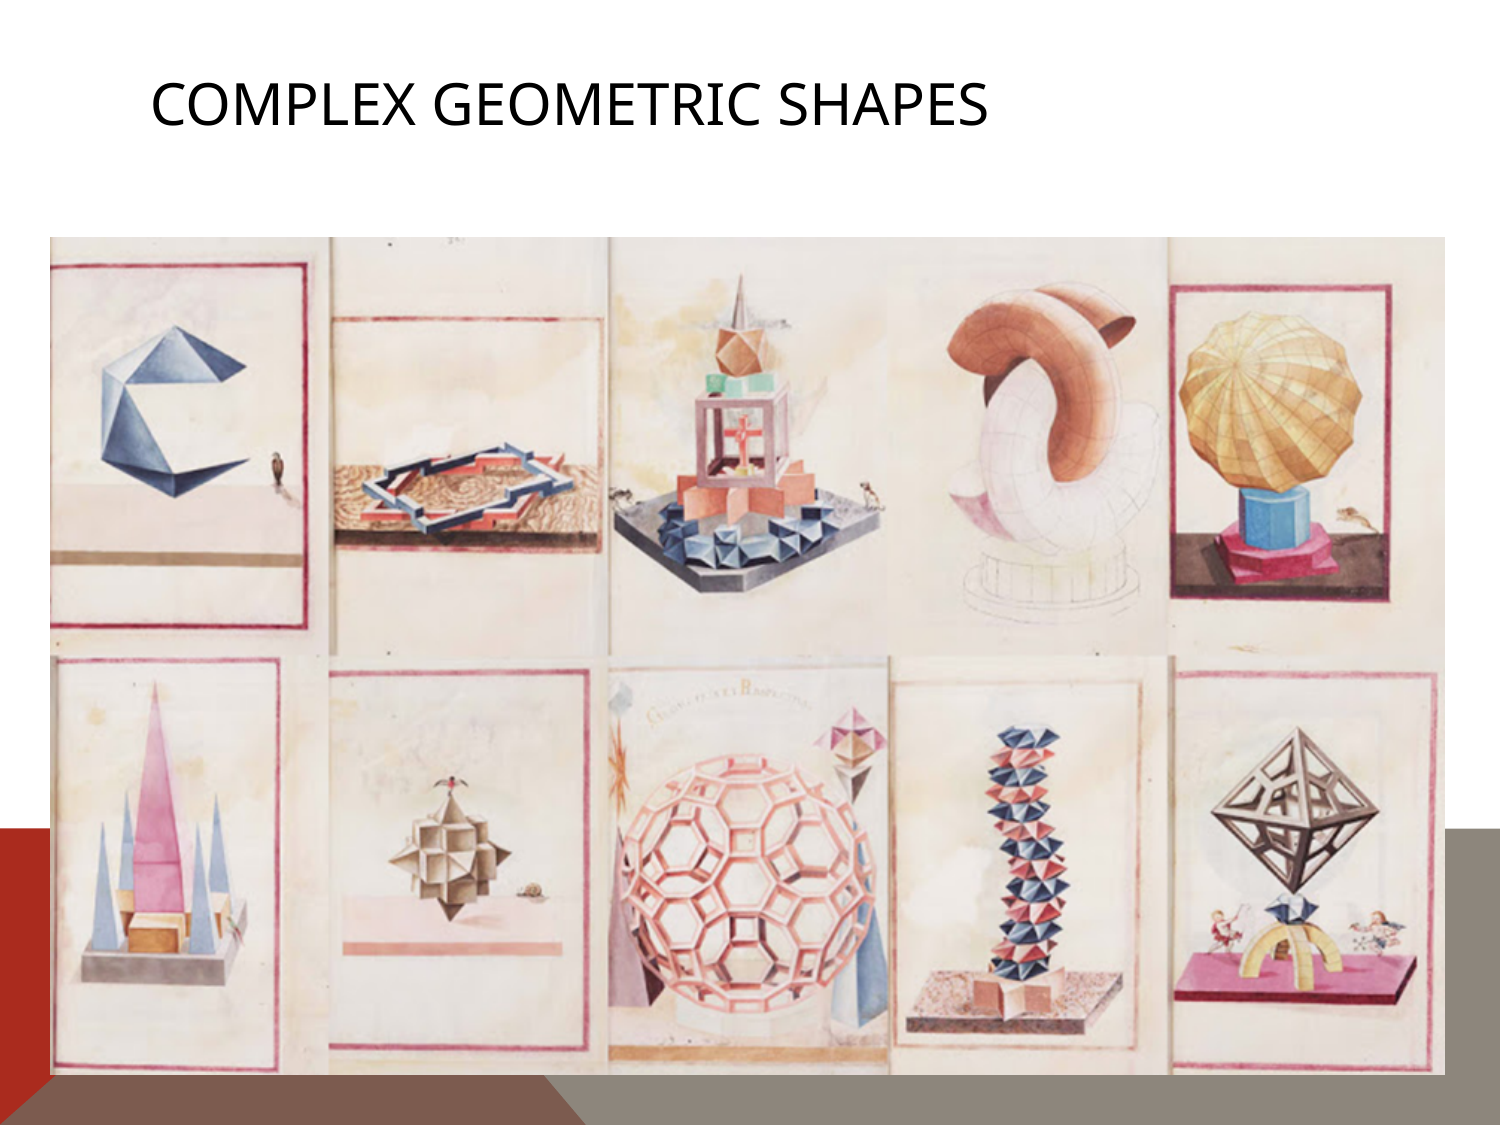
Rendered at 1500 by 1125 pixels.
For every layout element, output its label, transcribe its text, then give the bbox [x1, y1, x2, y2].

picture [49, 237, 1446, 1076]
text_box Complex Geometric Shapes [134, 59, 1369, 150]
